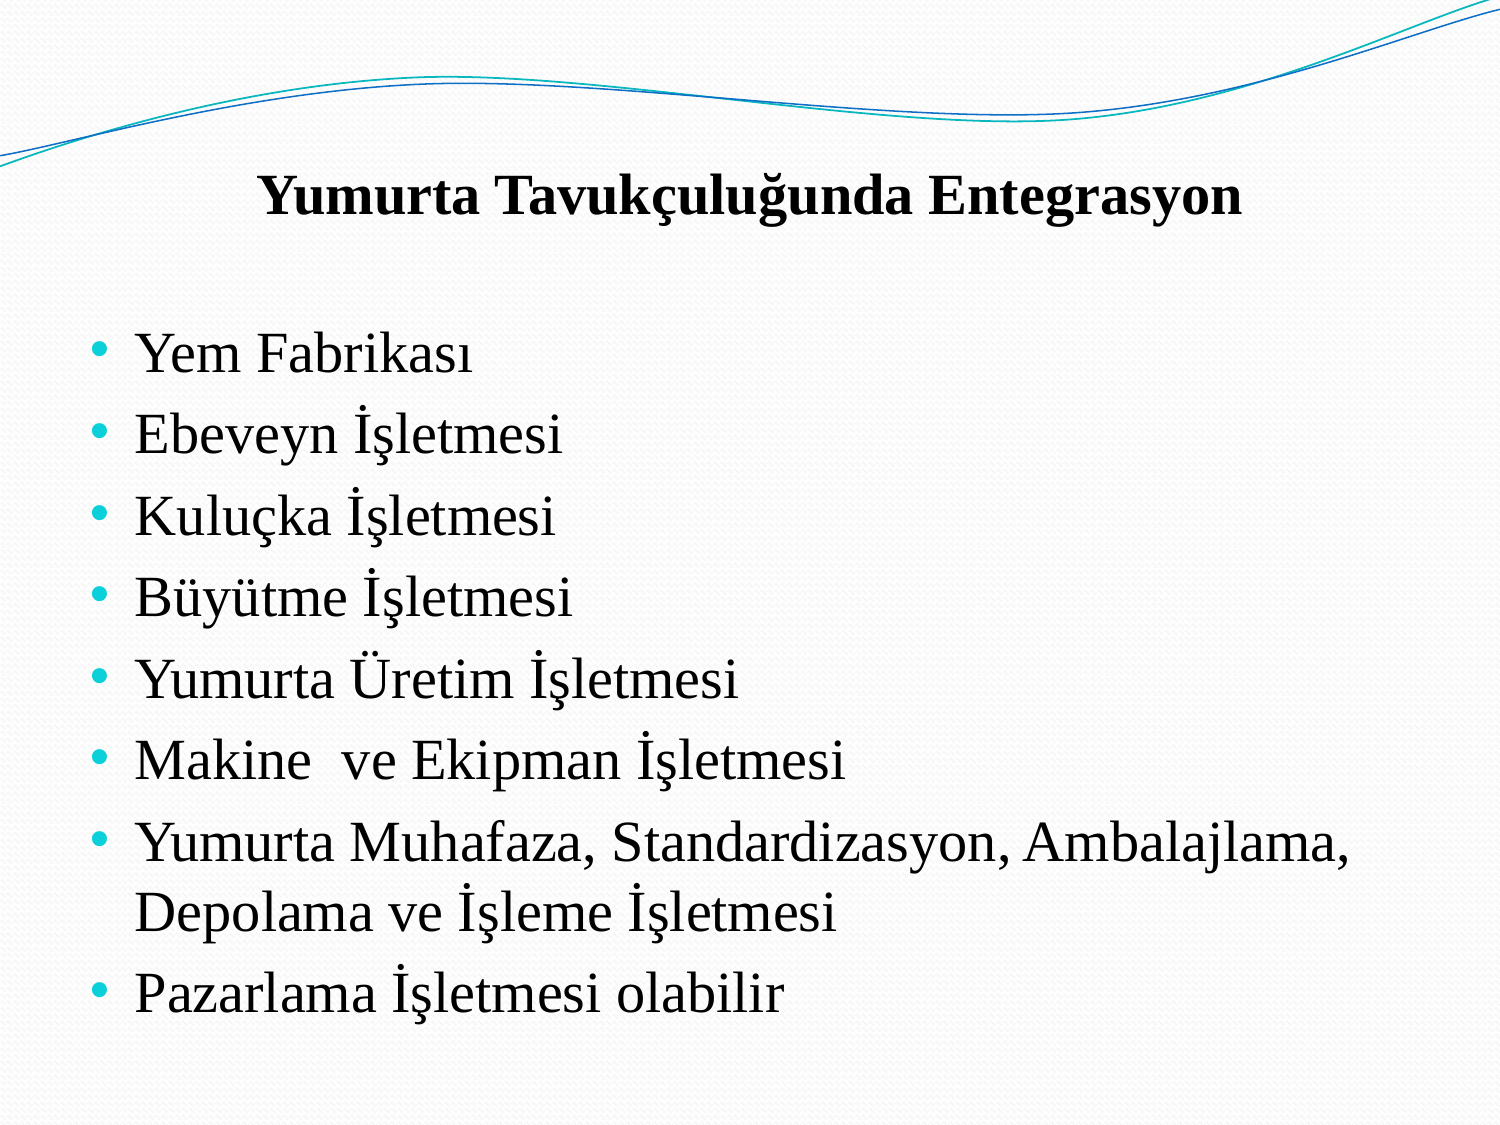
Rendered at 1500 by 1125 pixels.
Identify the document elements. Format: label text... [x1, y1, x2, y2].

list Yumurta Tavukçuluğunda Entegrasyon Yem Fabrikası Ebeveyn İşletmesi Kuluçka İşletmesi Büyütme İşletmesi Yumurta Üretim İşletmesi Makine ve Ekipman İşletmesi Yumurta Muhafaza, Standardizasyon, Ambalajlama, Depolama ve İşleme İşletmesi Pazarlama İşletmesi olabilir [75, 149, 1425, 1071]
